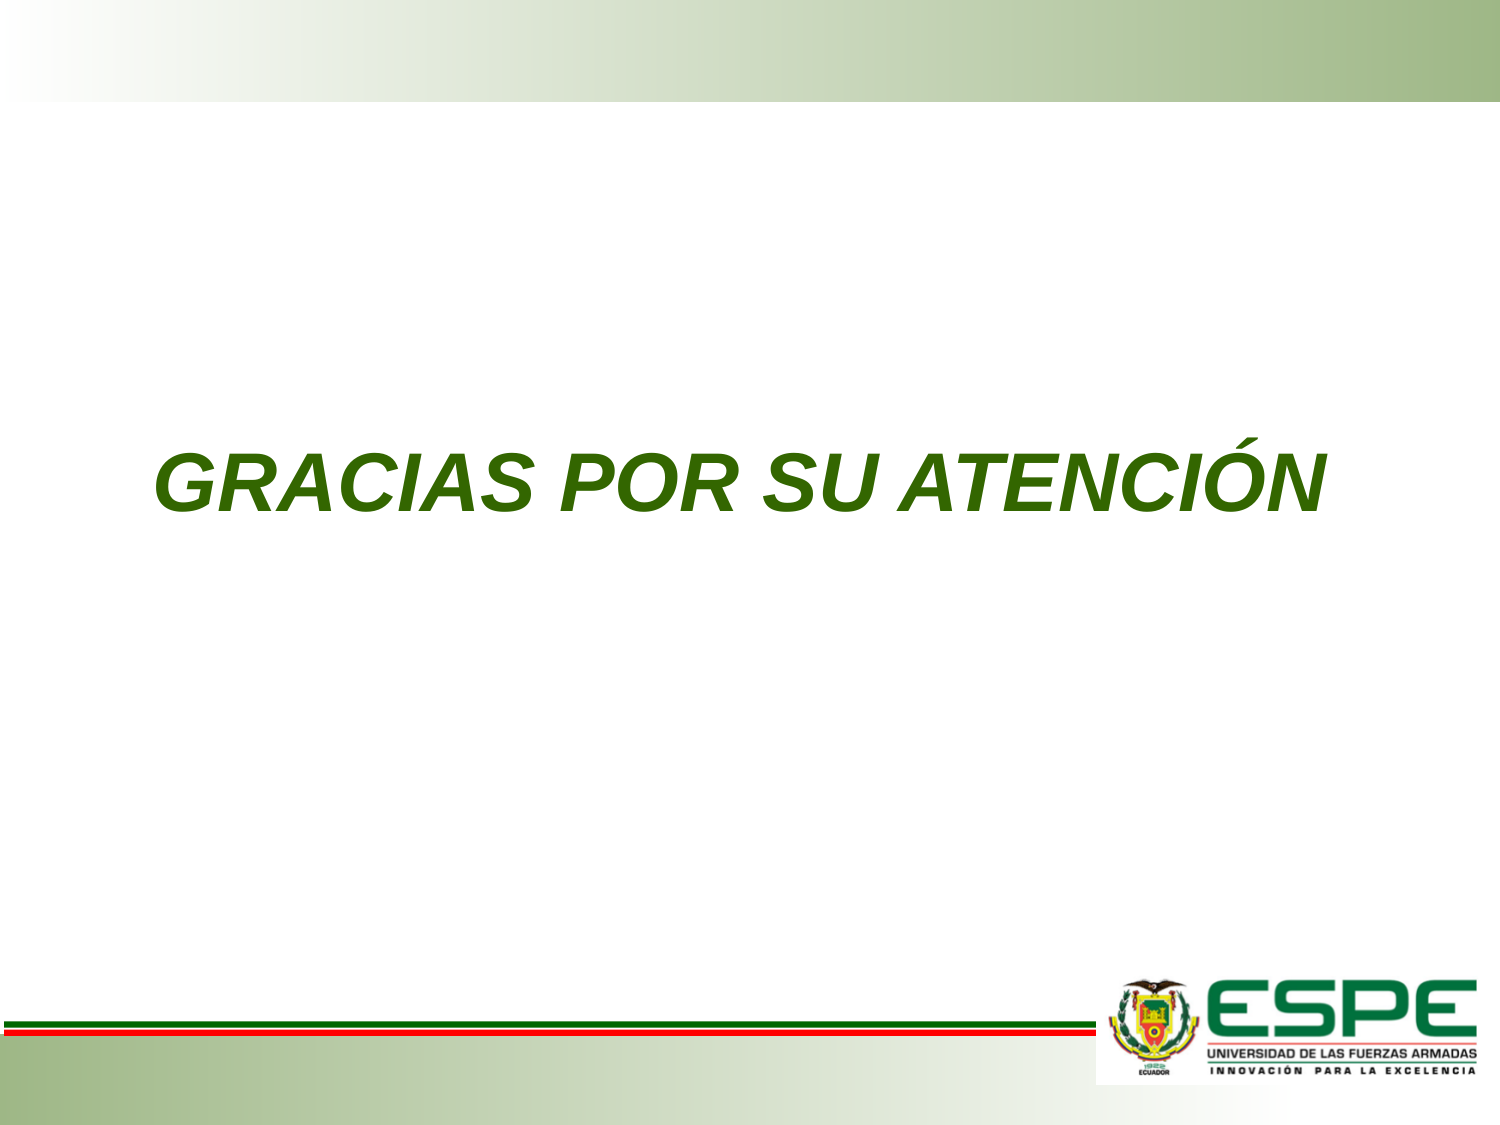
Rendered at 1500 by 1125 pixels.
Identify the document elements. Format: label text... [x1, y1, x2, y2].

picture [1096, 965, 1483, 1085]
title GRACIAS POR SU ATENCIÓN [64, 420, 1415, 609]
